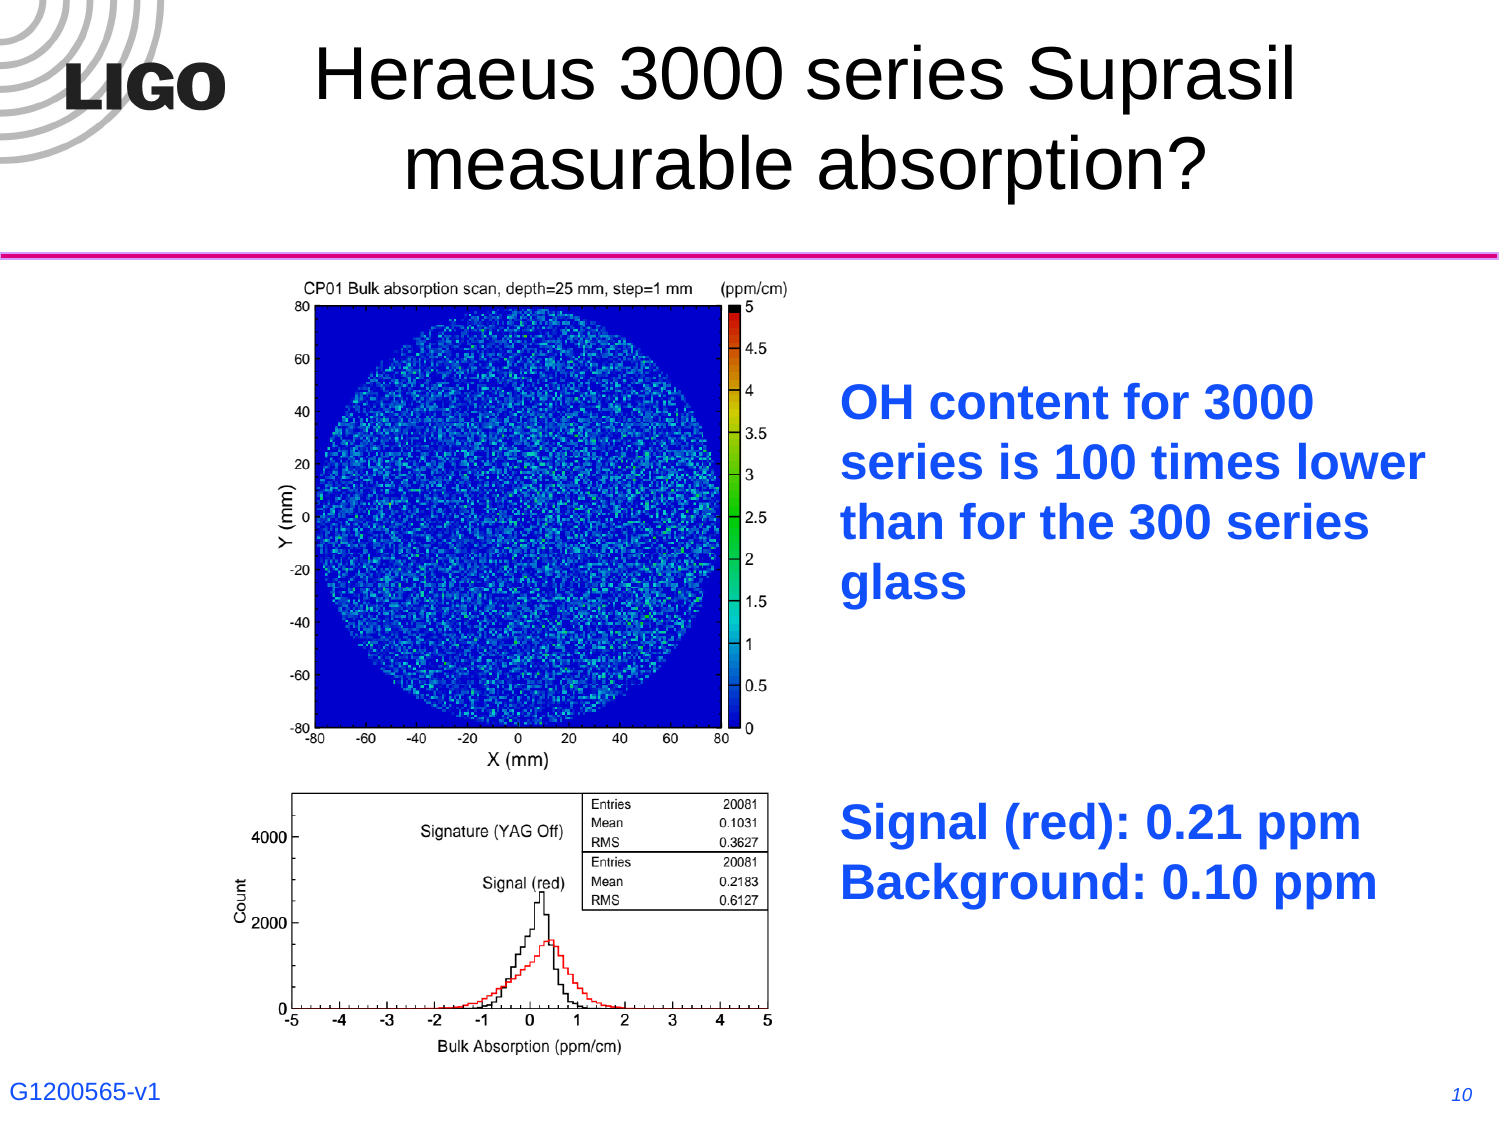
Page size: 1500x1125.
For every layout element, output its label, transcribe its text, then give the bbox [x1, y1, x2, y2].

slide_number 10 [1174, 1037, 1488, 1113]
text_box OH content for 3000 series is 100 times lower than for the 300 series glass Signal (red): 0.21 ppm Background: 0.10 ppm [866, 362, 1475, 978]
title Heraeus 3000 series Suprasil measurable absorption? [212, 24, 1400, 213]
picture [0, 0, 225, 164]
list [199, 274, 863, 1063]
